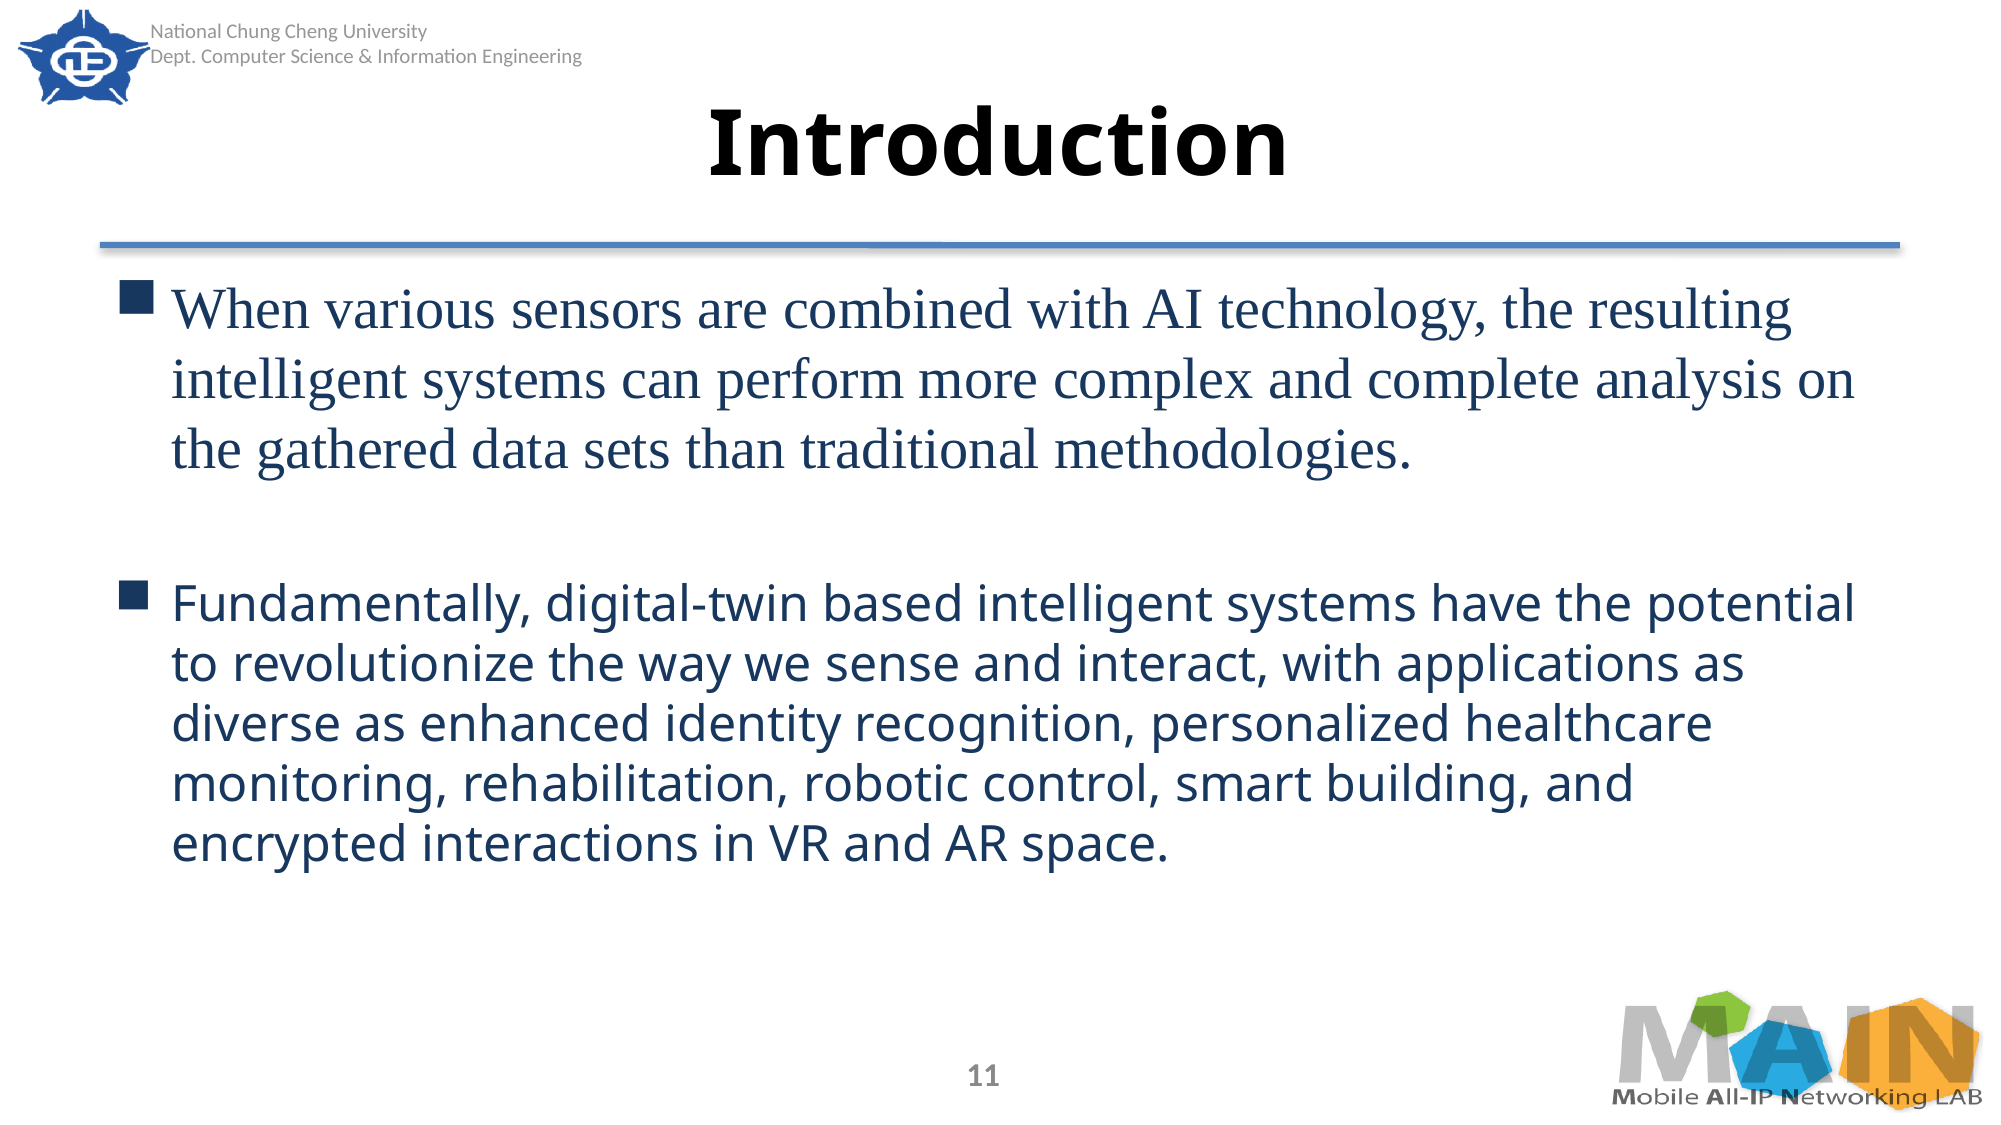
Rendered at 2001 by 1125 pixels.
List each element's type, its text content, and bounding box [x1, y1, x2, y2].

picture [1400, 987, 1984, 1113]
slide_number 11 [750, 1042, 1217, 1103]
picture [0, 0, 168, 113]
title Introduction [99, 44, 1901, 233]
list When various sensors are combined with AI technology, the resulting intelligent systems can perform more complex and complete analysis on the gathered data sets than traditional methodologies. Fundamentally, digital-twin based intelligent systems have the potential to revolutionize the way we sense and interact, with applications as diverse as enhanced identity recognition, personalized healthcare monitoring, rehabilitation, robotic control, smart building, and encrypted interactions in VR and AR space. [99, 262, 1901, 1006]
